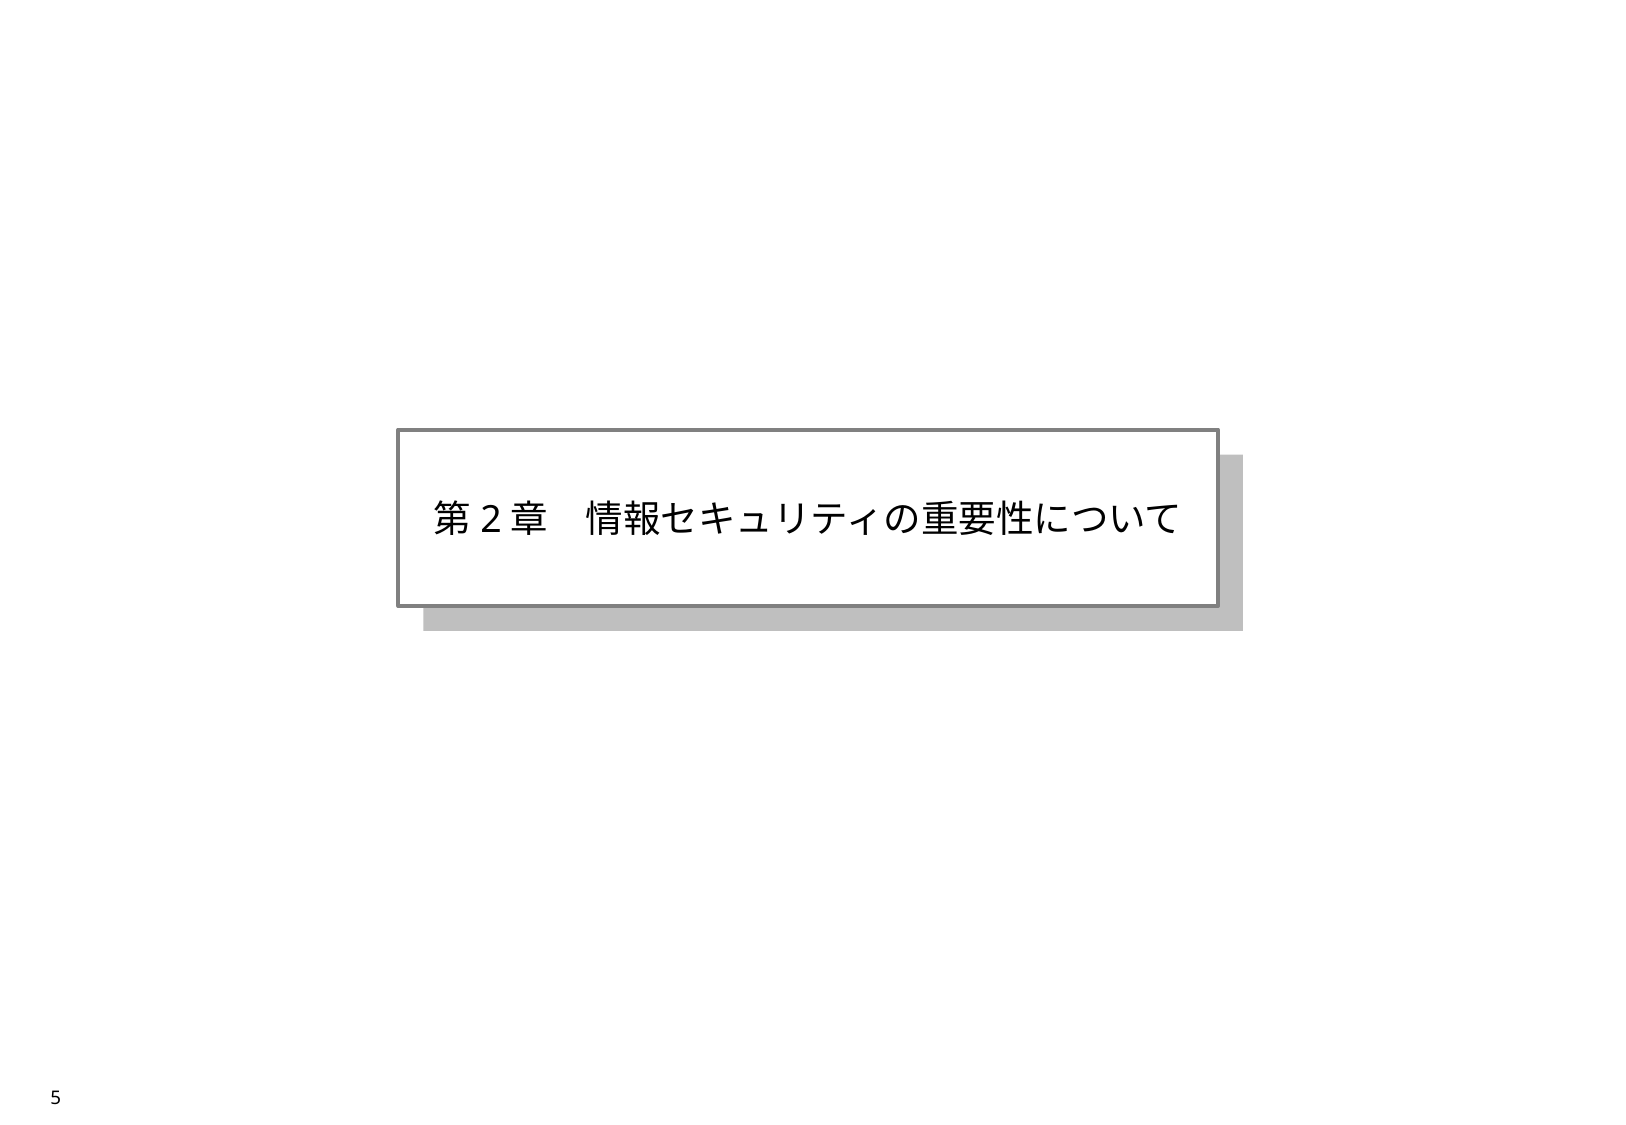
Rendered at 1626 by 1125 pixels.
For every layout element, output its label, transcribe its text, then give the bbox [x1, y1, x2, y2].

text_box [421, 453, 1245, 633]
text_box 5 [31, 1080, 62, 1109]
text_box 第2章 情報セキュリティの重要性について [396, 428, 1220, 608]
